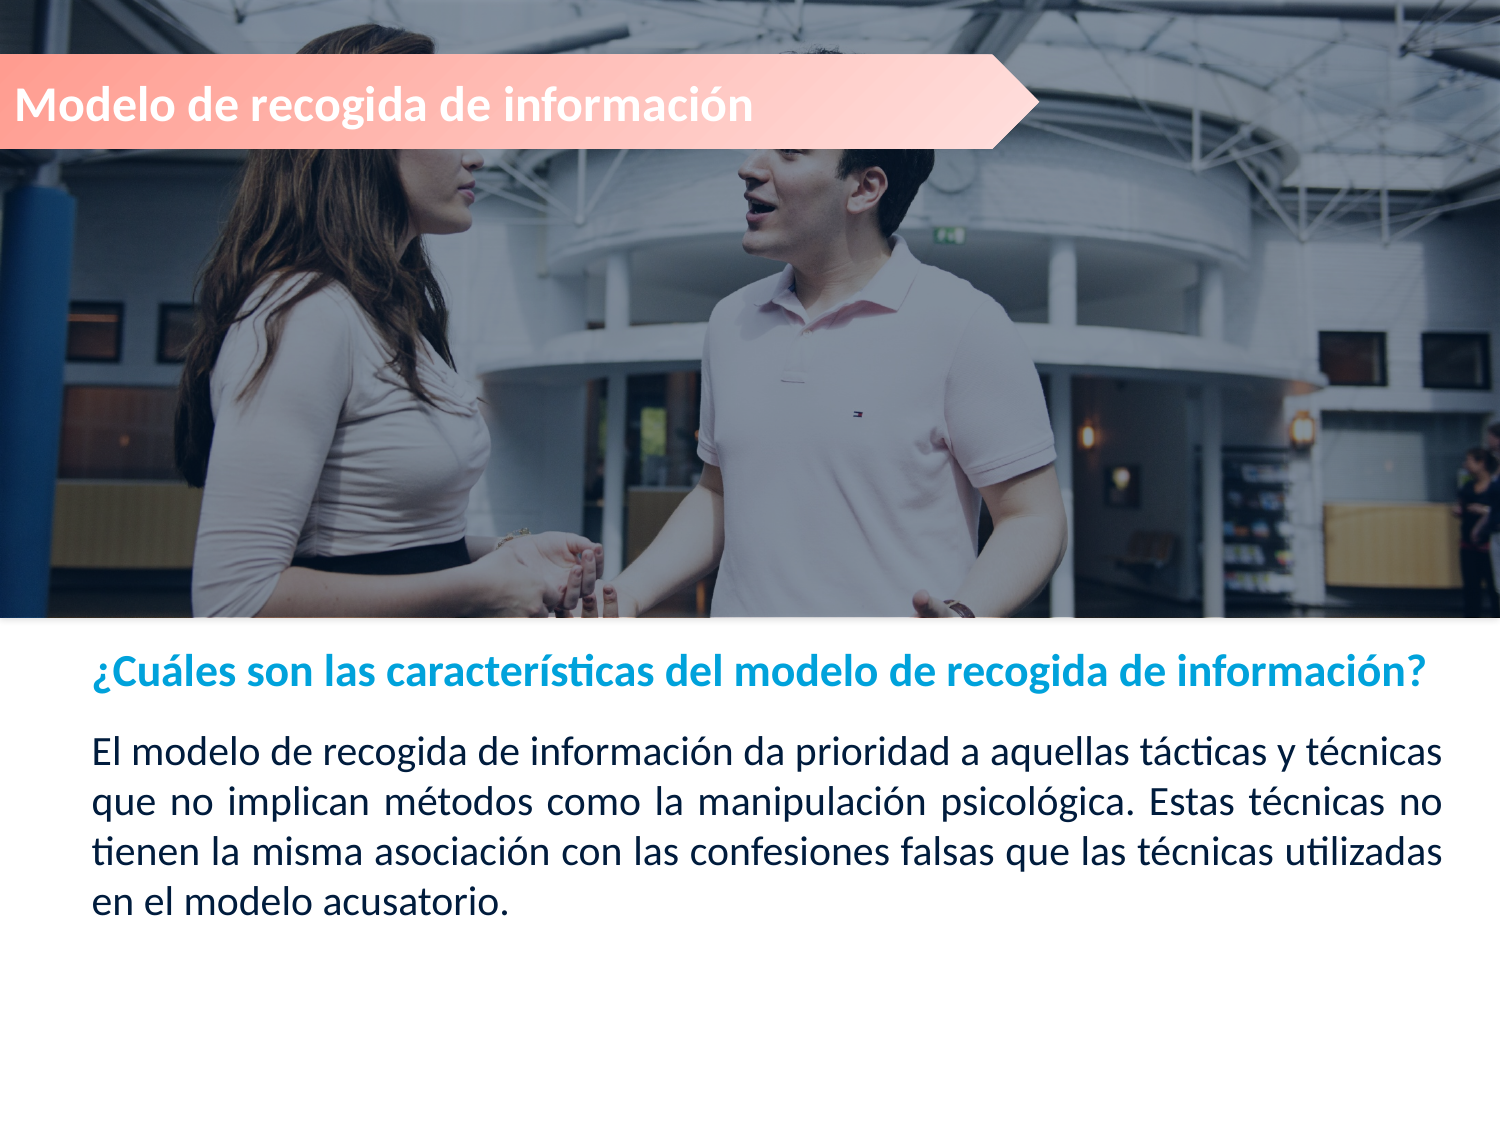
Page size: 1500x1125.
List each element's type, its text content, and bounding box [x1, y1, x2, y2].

picture [0, 0, 1500, 618]
text_box El modelo de recogida de información da prioridad a aquellas tácticas y técnicas que no implican métodos como la manipulación psicológica. Estas técnicas no tienen la misma asociación con las confesiones falsas que las técnicas utilizadas en el modelo acusatorio. [76, 715, 1459, 917]
text_box ¿Cuáles son las características del modelo de recogida de información? [76, 633, 1494, 704]
